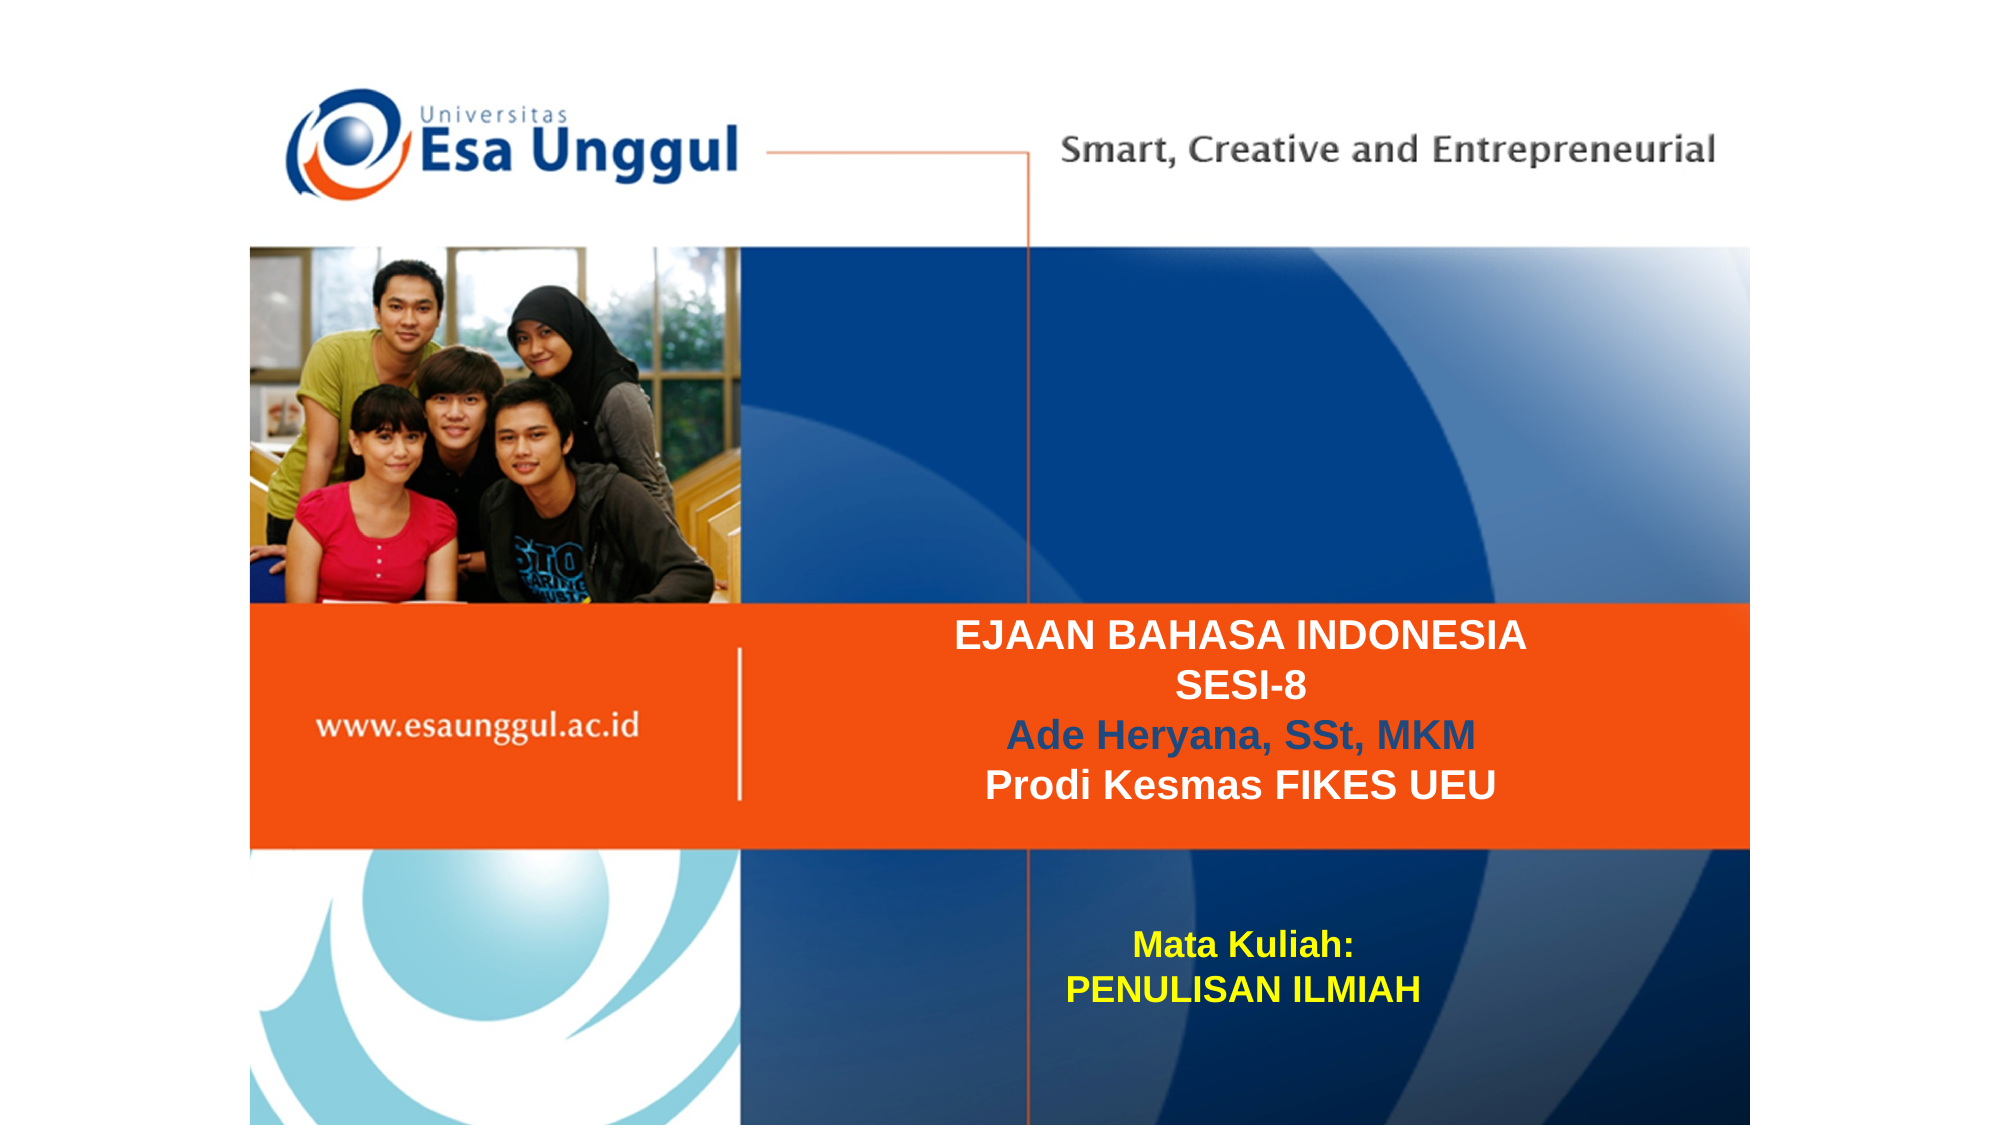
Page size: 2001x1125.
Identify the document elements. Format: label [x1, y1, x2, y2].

picture [249, 49, 1751, 1125]
